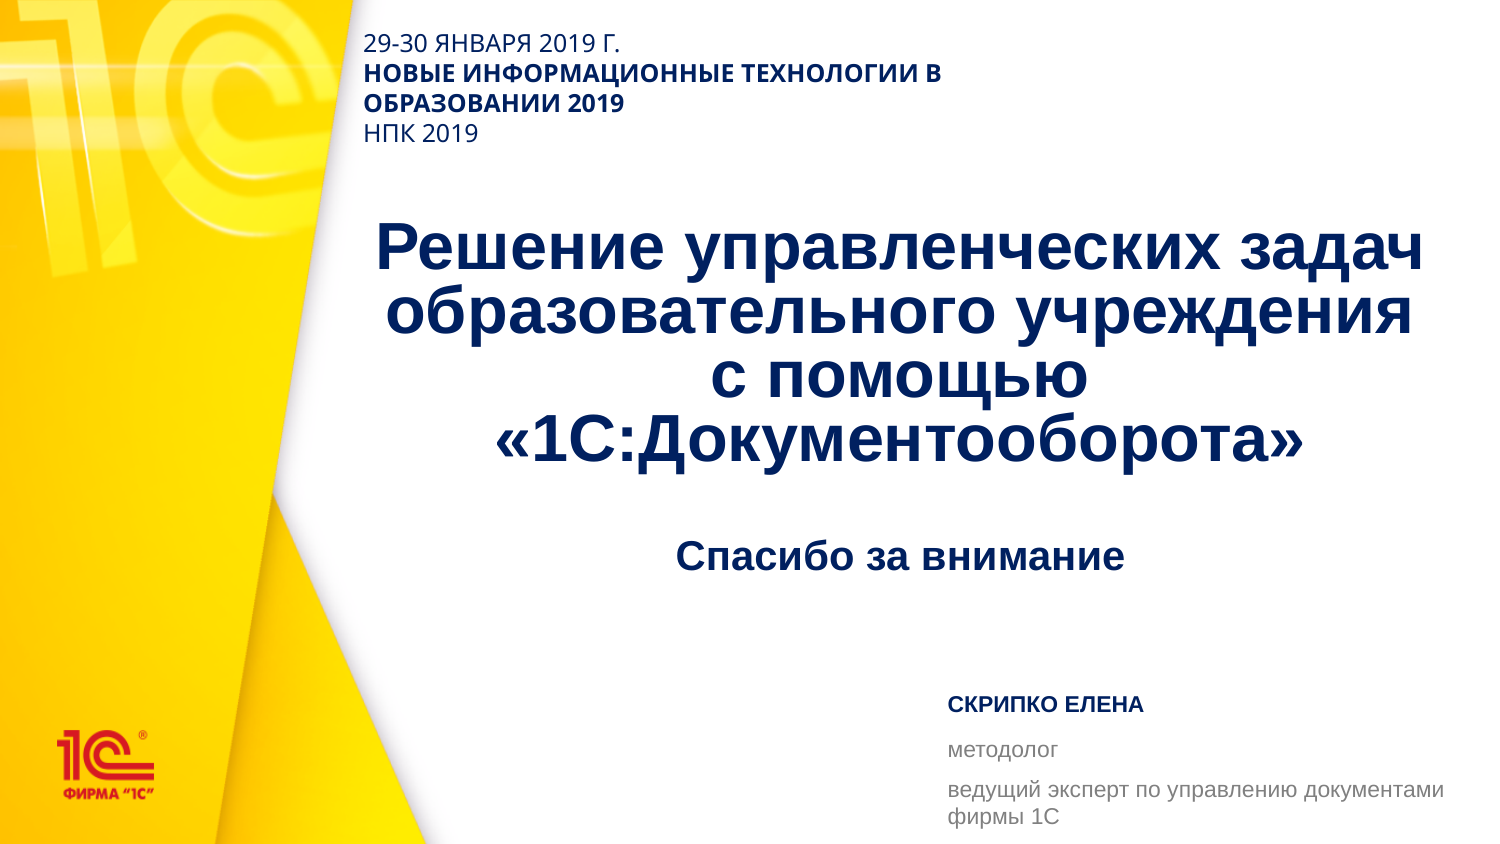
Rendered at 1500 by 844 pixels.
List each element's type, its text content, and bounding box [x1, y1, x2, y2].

picture [0, 0, 1034, 844]
text_box 29-30 ЯНВАРЯ 2019 Г. НОВЫЕ ИНФОРМАЦИОННЫЕ ТЕХНОЛОГИИ В ОБРАЗОВАНИИ 2019 НПК 2019 [348, 20, 1099, 155]
text_box Решение управленческих задач образовательного учреждения с помощью «1С:Документооборота» Спасибо за внимание [348, 268, 1453, 529]
text_box СКРИПКО ЕЛЕНА методолог ведущий эксперт по управлению документами фирмы 1С [933, 681, 1500, 836]
